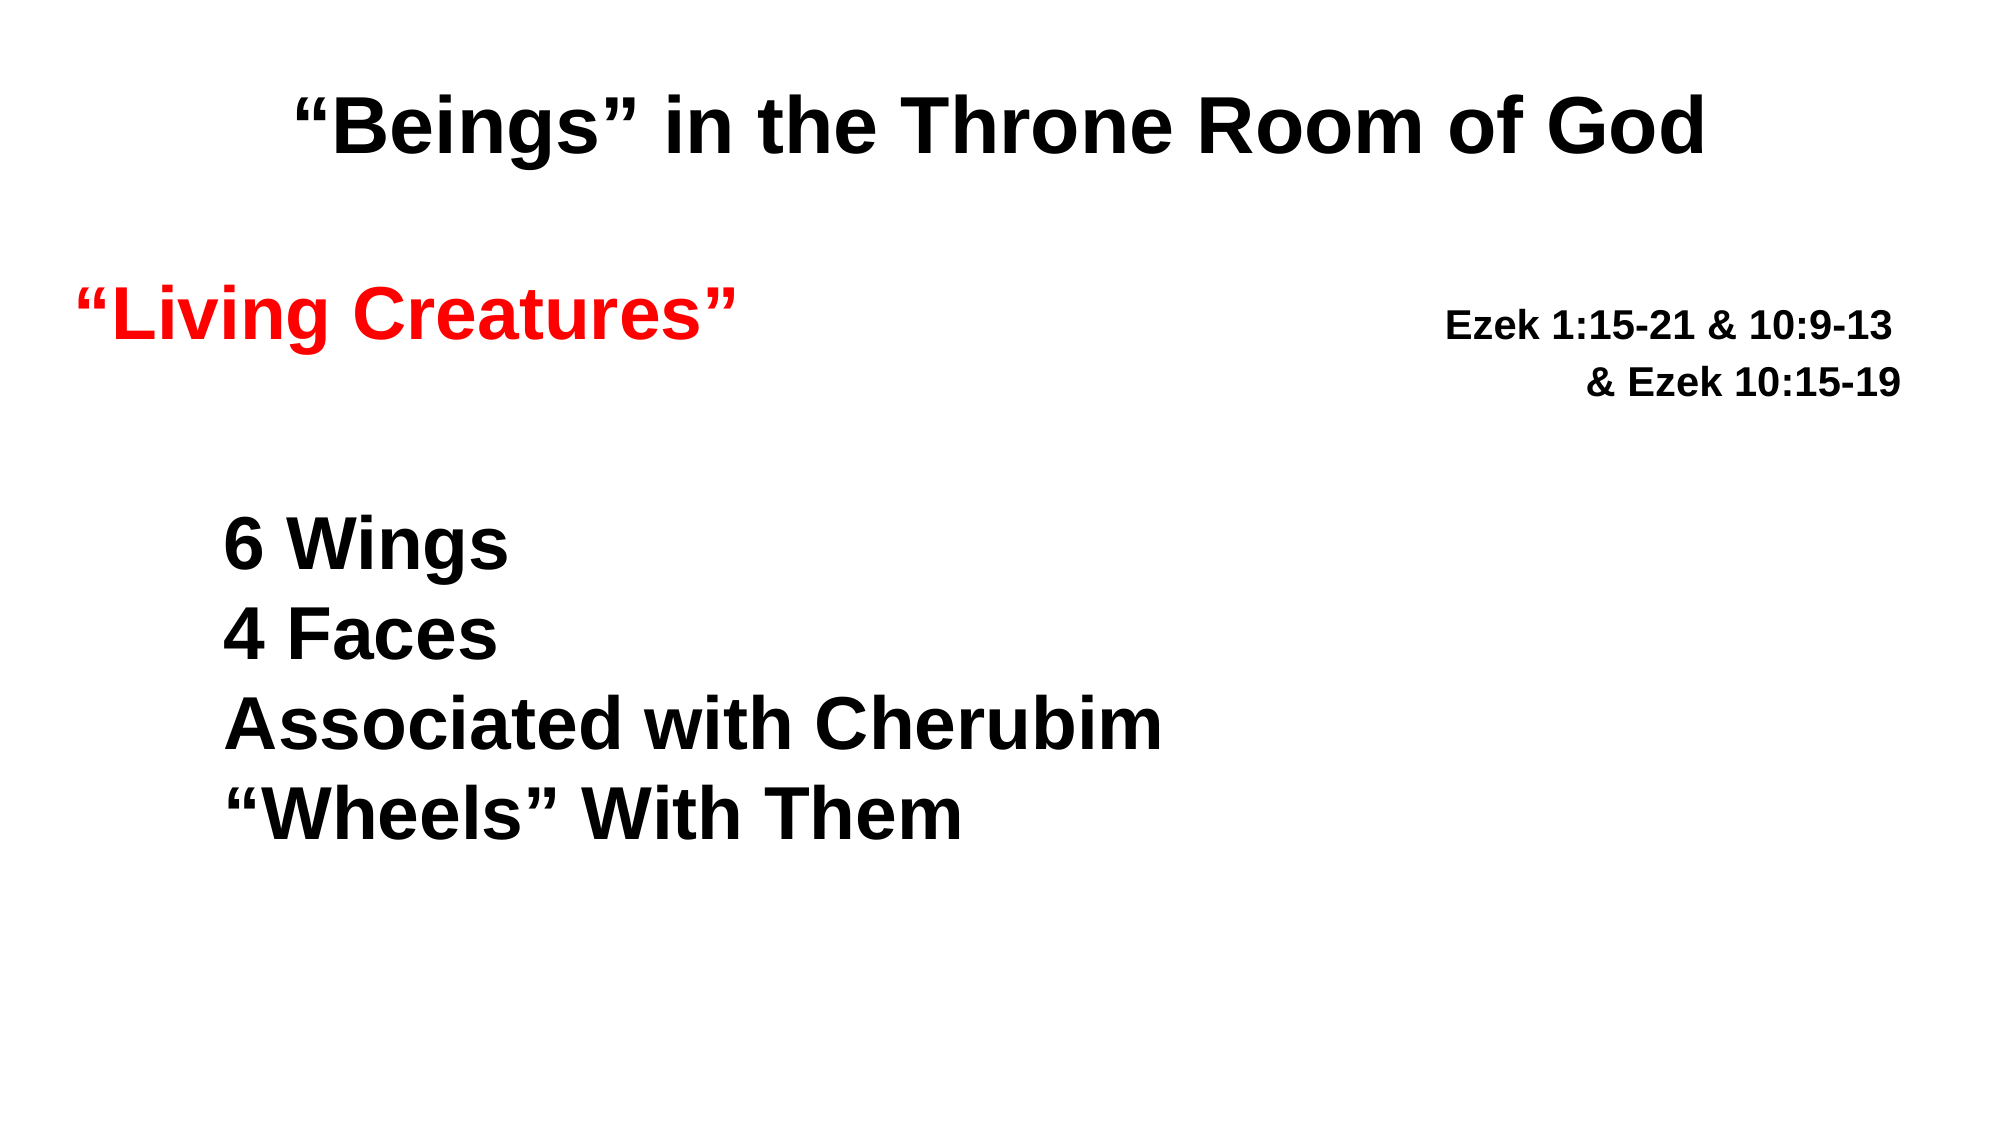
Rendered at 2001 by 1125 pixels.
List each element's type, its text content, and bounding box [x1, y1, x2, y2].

subtitle “Beings” in the Throne Room of God [249, 76, 1750, 180]
text_box “Living Creatures” Ezek 1:15-21 & 10:9-13 & Ezek 10:15-19 6 Wings 4 Faces Associated with Cherubim “Wheels” With Them [59, 257, 1941, 862]
